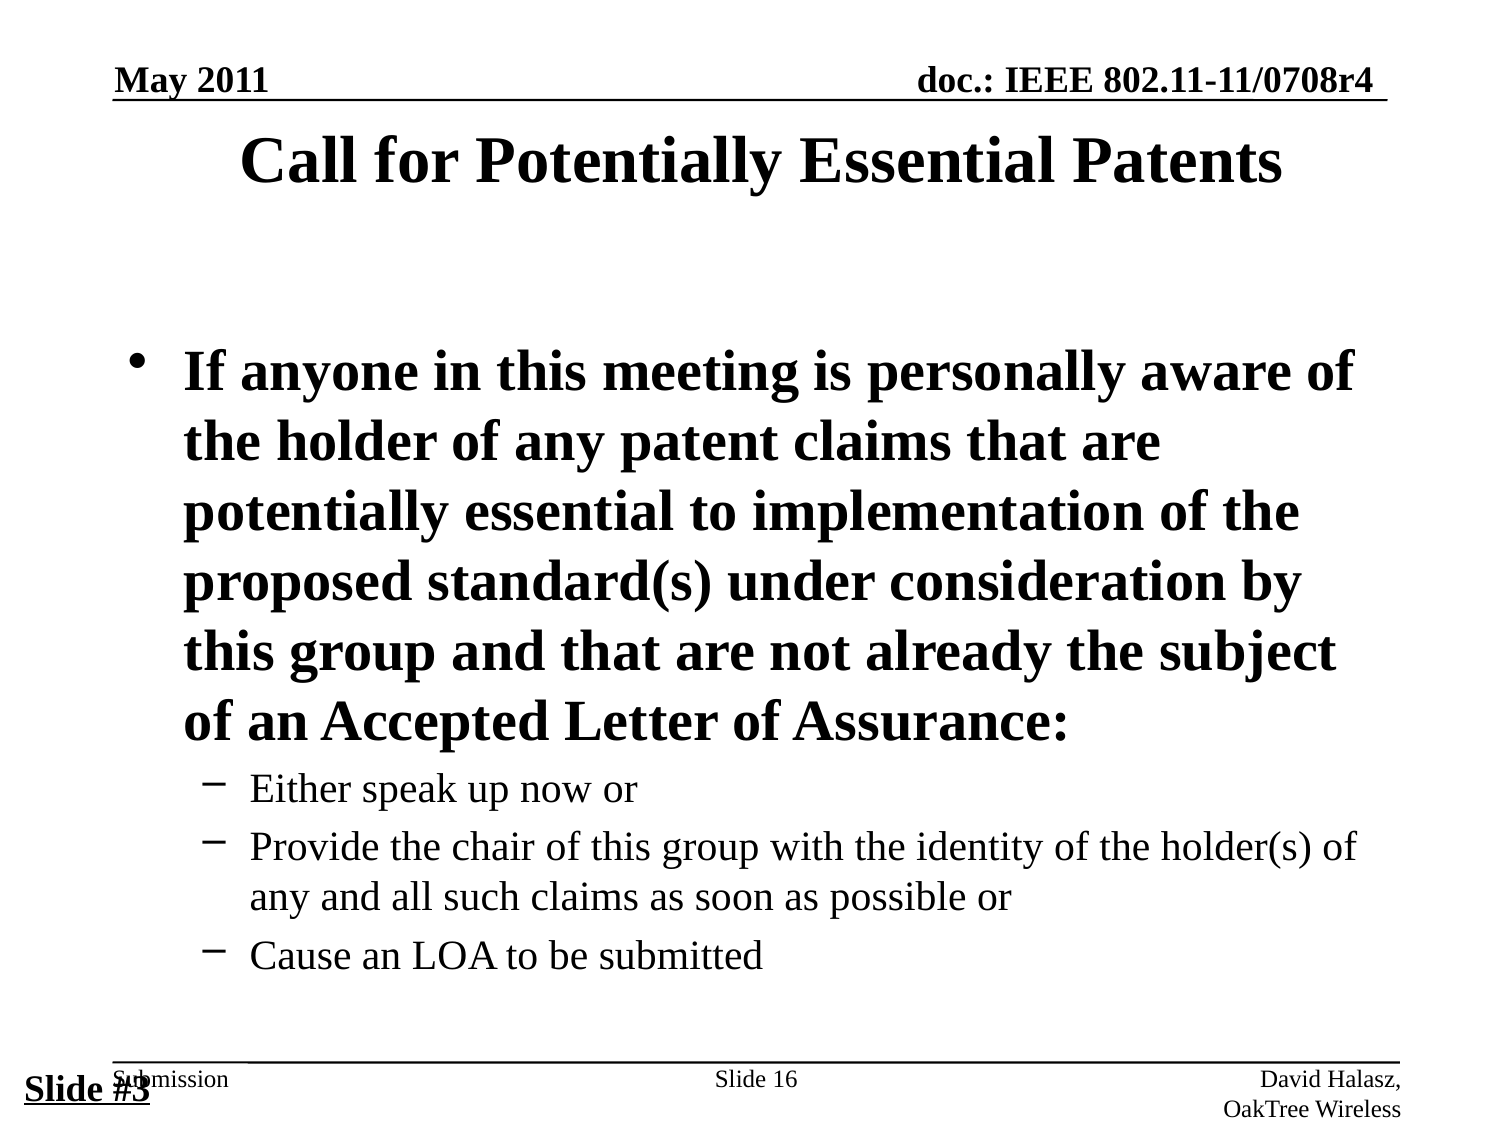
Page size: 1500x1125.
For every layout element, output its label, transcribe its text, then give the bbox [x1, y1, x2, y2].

list If anyone in this meeting is personally aware of the holder of any patent claims that are potentially essential to implementation of the proposed standard(s) under consideration by this group and that are not already the subject of an Accepted Letter of Assurance: Either speak up now or Provide the chair of this group with the identity of the holder(s) of any and all such claims as soon as possible or Cause an LOA to be submitted [112, 324, 1388, 1001]
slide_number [114, 54, 333, 101]
text_box Slide #3 [9, 1056, 166, 1116]
title Call for Potentially Essential Patents [49, 62, 1476, 251]
footer David Halasz, OakTree Wireless [1185, 1061, 1402, 1093]
slide_number Slide 16 [712, 1061, 800, 1093]
